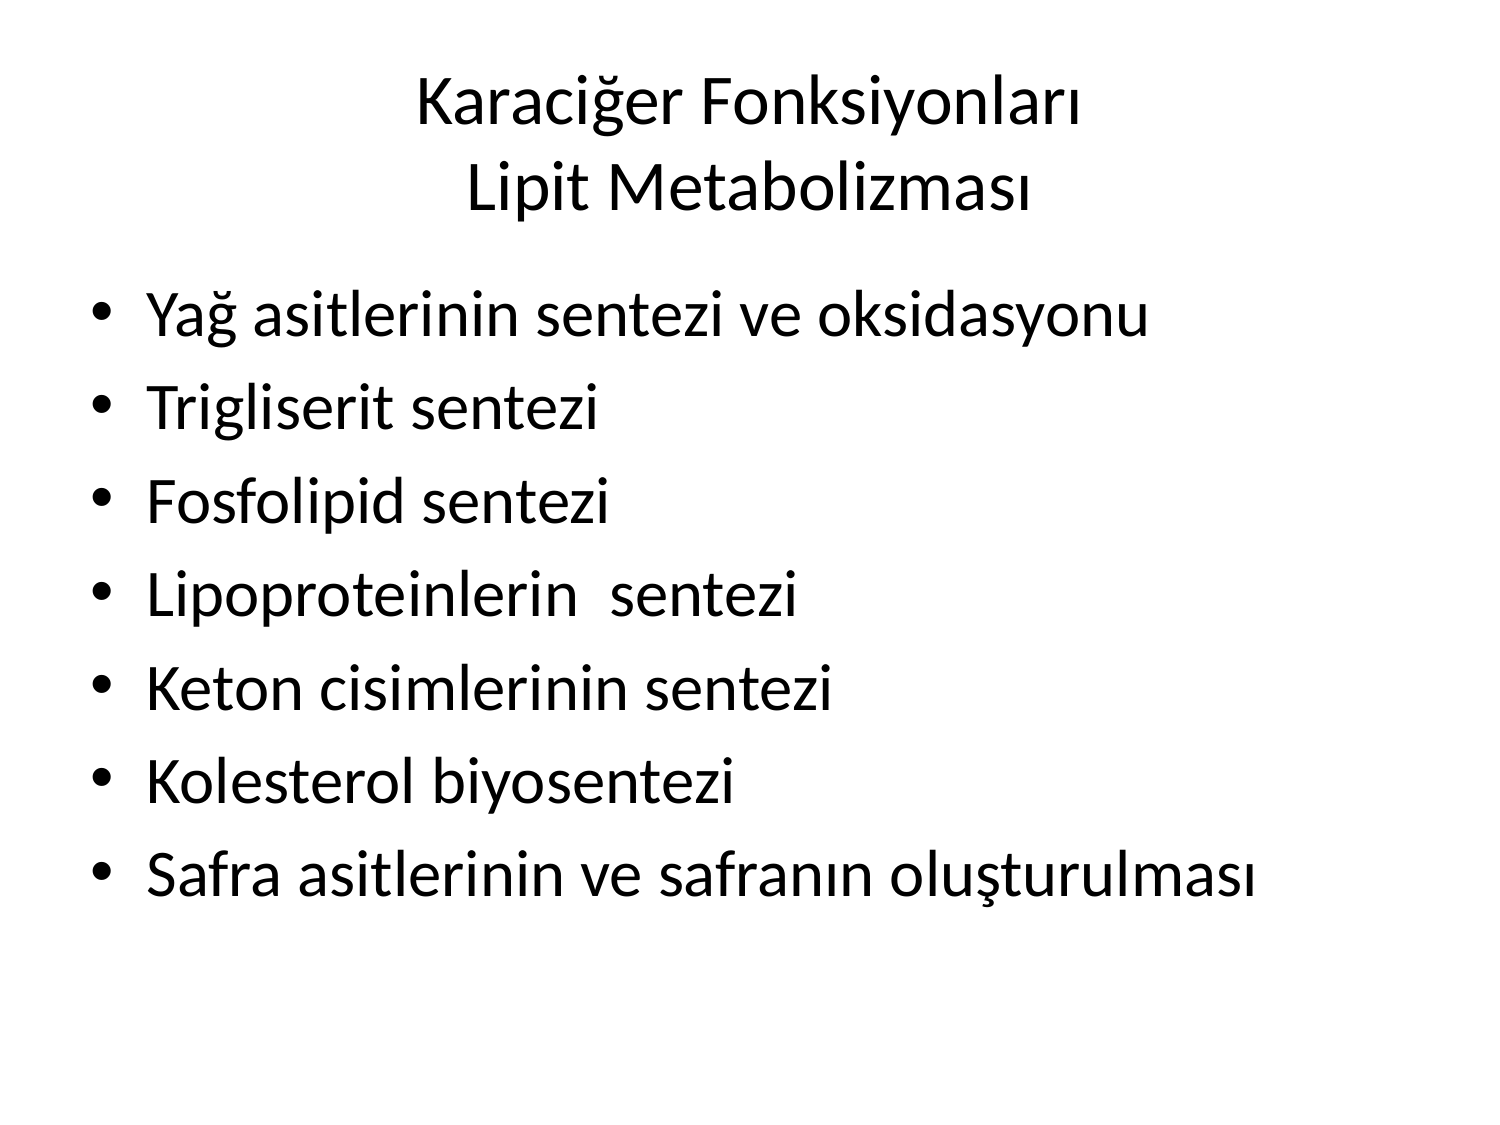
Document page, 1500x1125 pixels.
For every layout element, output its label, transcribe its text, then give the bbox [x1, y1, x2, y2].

title Karaciğer Fonksiyonları Lipit Metabolizması [75, 45, 1425, 233]
list Yağ asitlerinin sentezi ve oksidasyonu Trigliserit sentezi Fosfolipid sentezi Lipoproteinlerin sentezi Keton cisimlerinin sentezi Kolesterol biyosentezi Safra asitlerinin ve safranın oluşturulması [75, 262, 1425, 1005]
